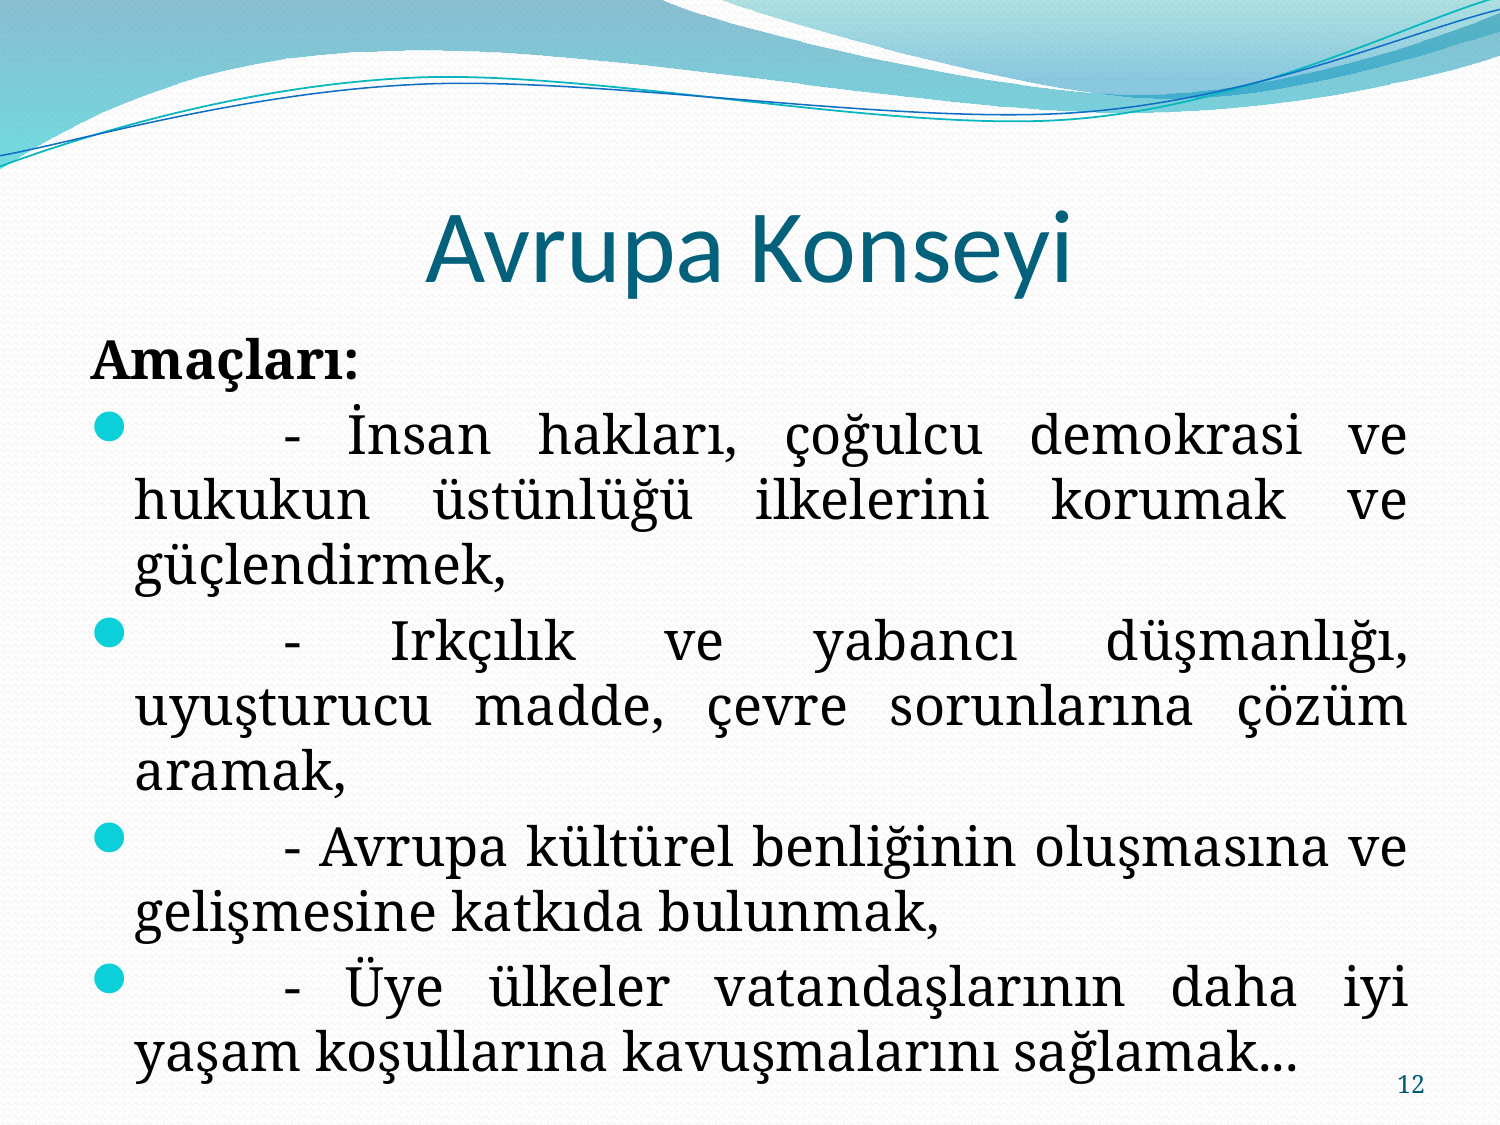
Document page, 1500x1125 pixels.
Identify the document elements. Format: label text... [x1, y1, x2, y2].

list Amaçları: - İnsan hakları, çoğulcu demokrasi ve hukukun üstünlüğü ilkelerini korumak ve güçlendirmek, - Irkçılık ve yabancı düşmanlığı, uyuşturucu madde, çevre sorunlarına çözüm aramak, - Avrupa kültürel benliğinin oluşmasına ve gelişmesine katkıda bulunmak, - Üye ülkeler vatandaşlarının daha iyi yaşam koşullarına kavuşmalarını sağlamak... [75, 317, 1425, 1038]
title Avrupa Konseyi [75, 115, 1425, 304]
slide_number 12 [1299, 1042, 1425, 1103]
